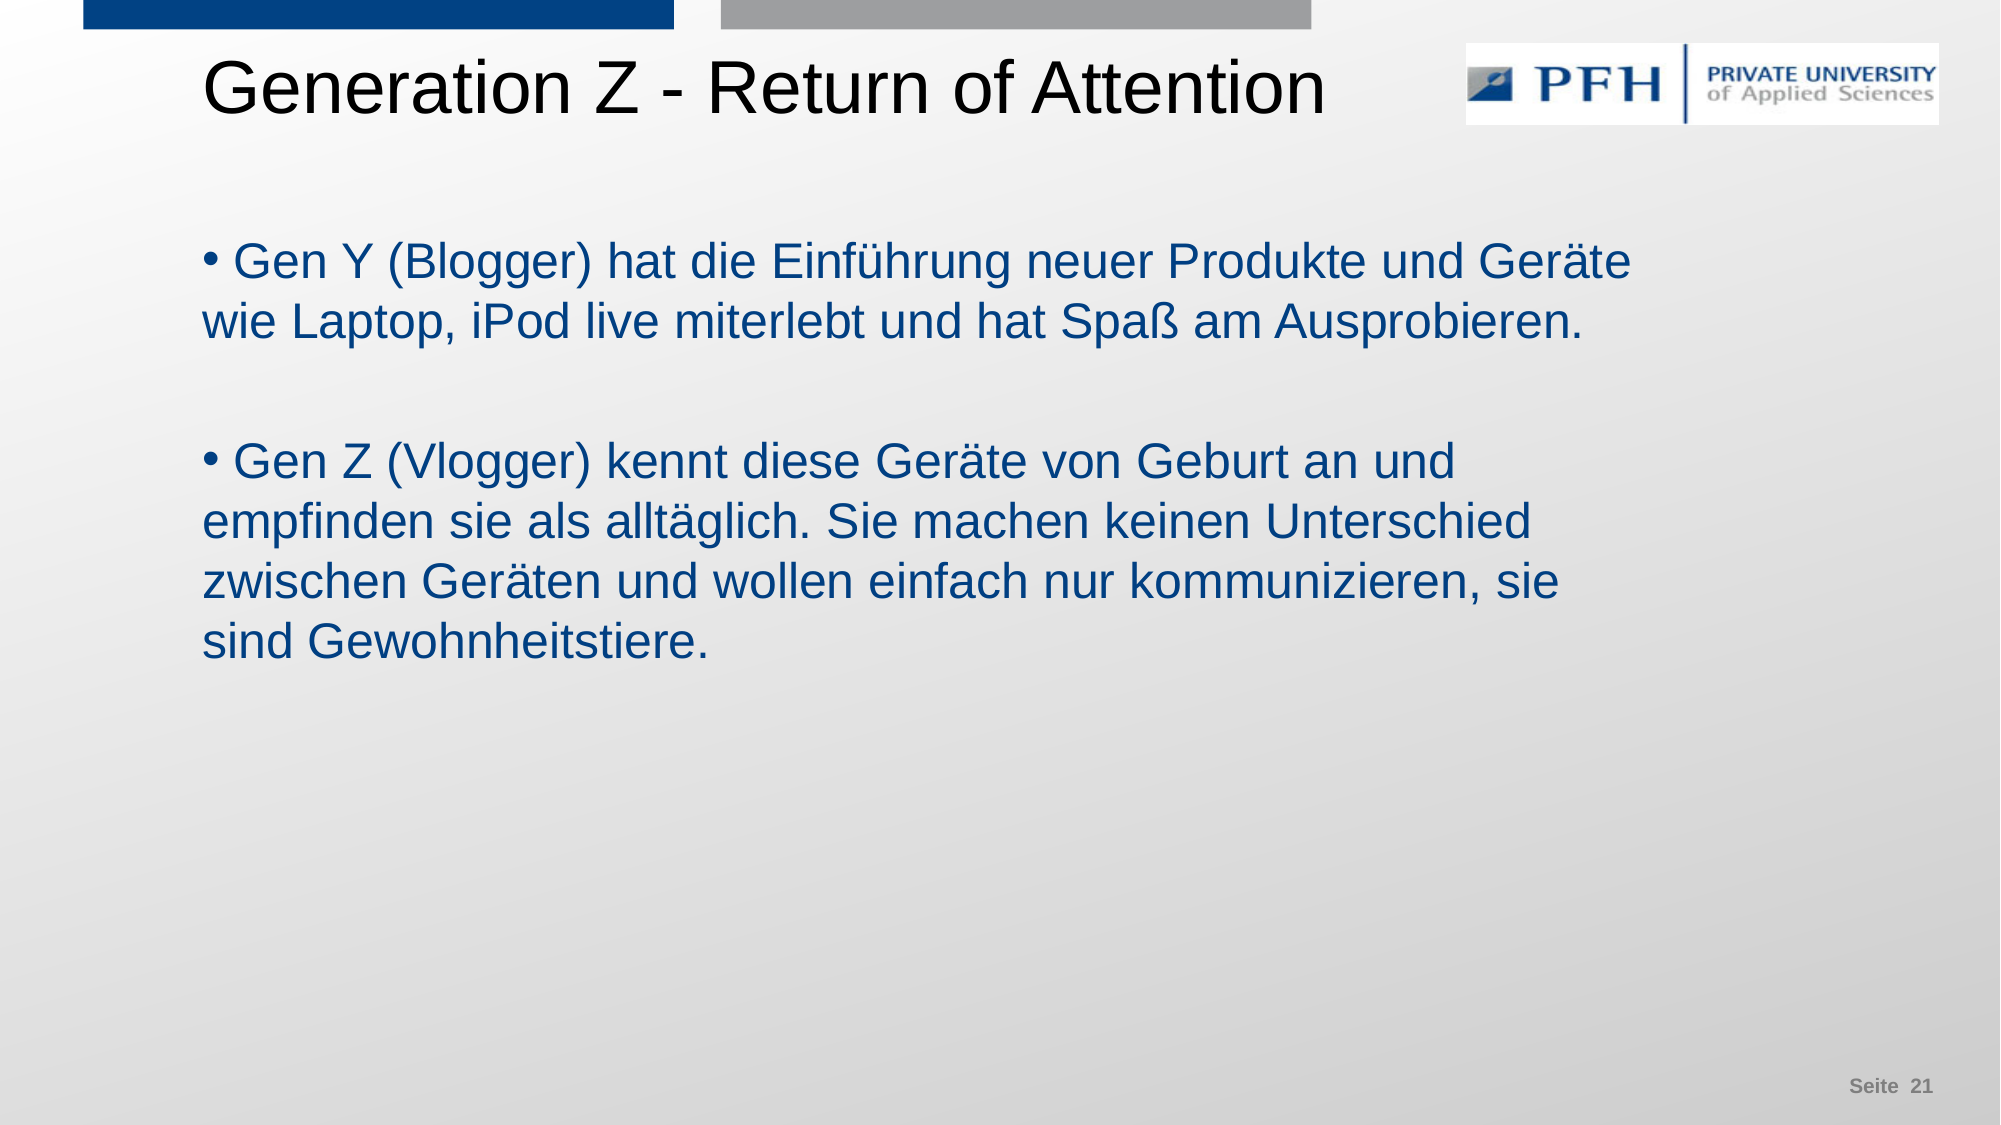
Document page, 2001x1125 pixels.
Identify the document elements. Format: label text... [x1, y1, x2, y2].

picture [1676, 43, 1939, 125]
list Gen Y (Blogger) hat die Einführung neuer Produkte und Geräte wie Laptop, iPod live miterlebt und hat Spaß am Ausprobieren. Gen Z (Vlogger) kennt diese Geräte von Geburt an und empfinden sie als alltäglich. Sie machen keinen Unterschied zwischen Geräten und wollen einfach nur kommunizieren, sie sind Gewohnheitstiere. [187, 220, 1650, 716]
title Generation Z - Return of Attention [187, 31, 1676, 219]
